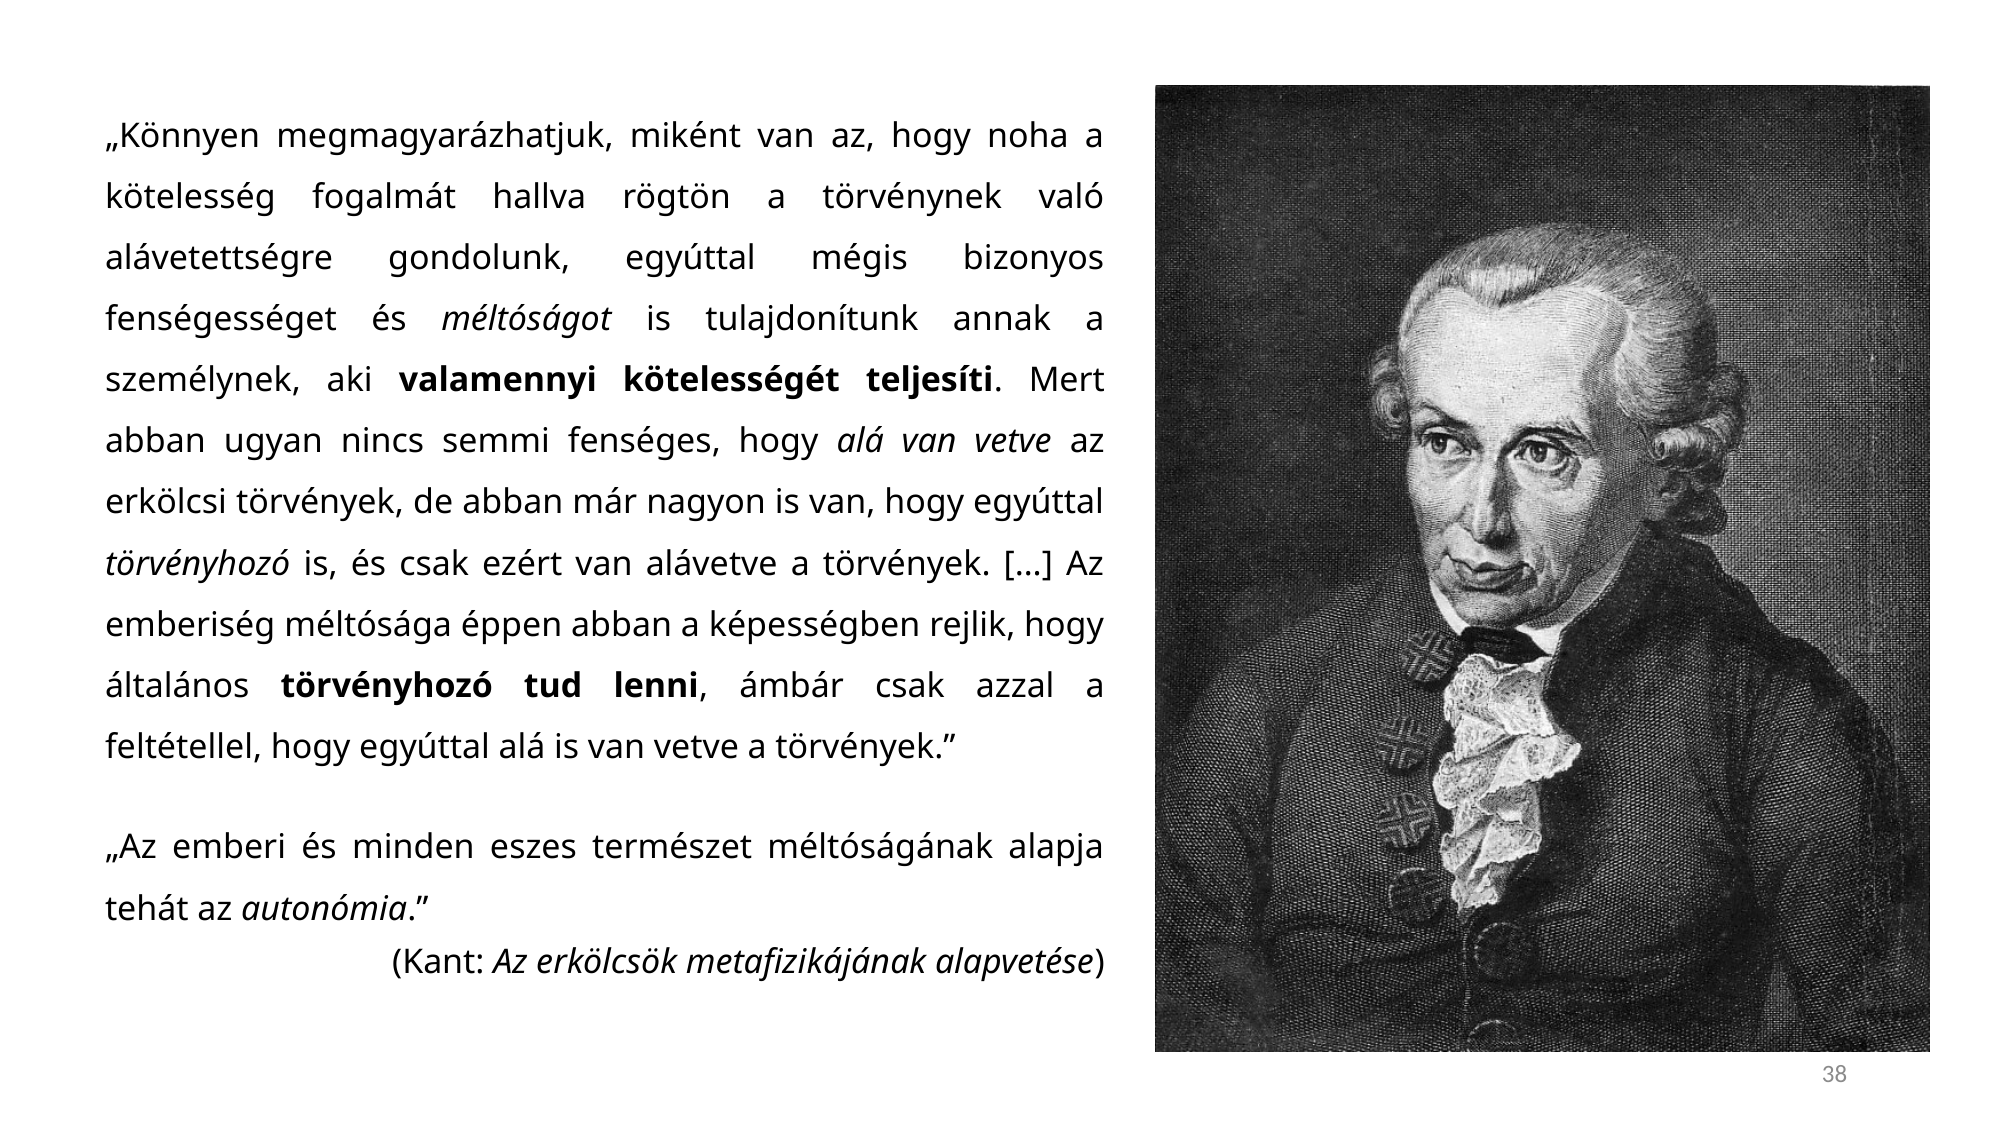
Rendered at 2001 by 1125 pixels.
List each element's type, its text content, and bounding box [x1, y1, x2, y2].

picture [1155, 85, 1930, 1052]
list „Könnyen megmagyarázhatjuk, miként van az, hogy noha a kötelesség fogalmát hallva rögtön a törvénynek való alávetettségre gondolunk, egyúttal mégis bizonyos fenségességet és méltóságot is tulajdonítunk annak a személynek, aki valamennyi kötelességét teljesíti. Mert abban ugyan nincs semmi fenséges, hogy alá van vetve az erkölcsi törvények, de abban már nagyon is van, hogy egyúttal törvényhozó is, és csak ezért van alávetve a törvények. […] Az emberiség méltósága éppen abban a képességben rejlik, hogy általános törvényhozó tud lenni, ámbár csak azzal a feltétellel, hogy egyúttal alá is van vetve a törvények.” „Az emberi és minden eszes természet méltóságának alapja tehát az autonómia.” (Kant: Az erkölcsök metafizikájának alapvetése) [90, 85, 1120, 1050]
slide_number 38 [1412, 1052, 1863, 1103]
